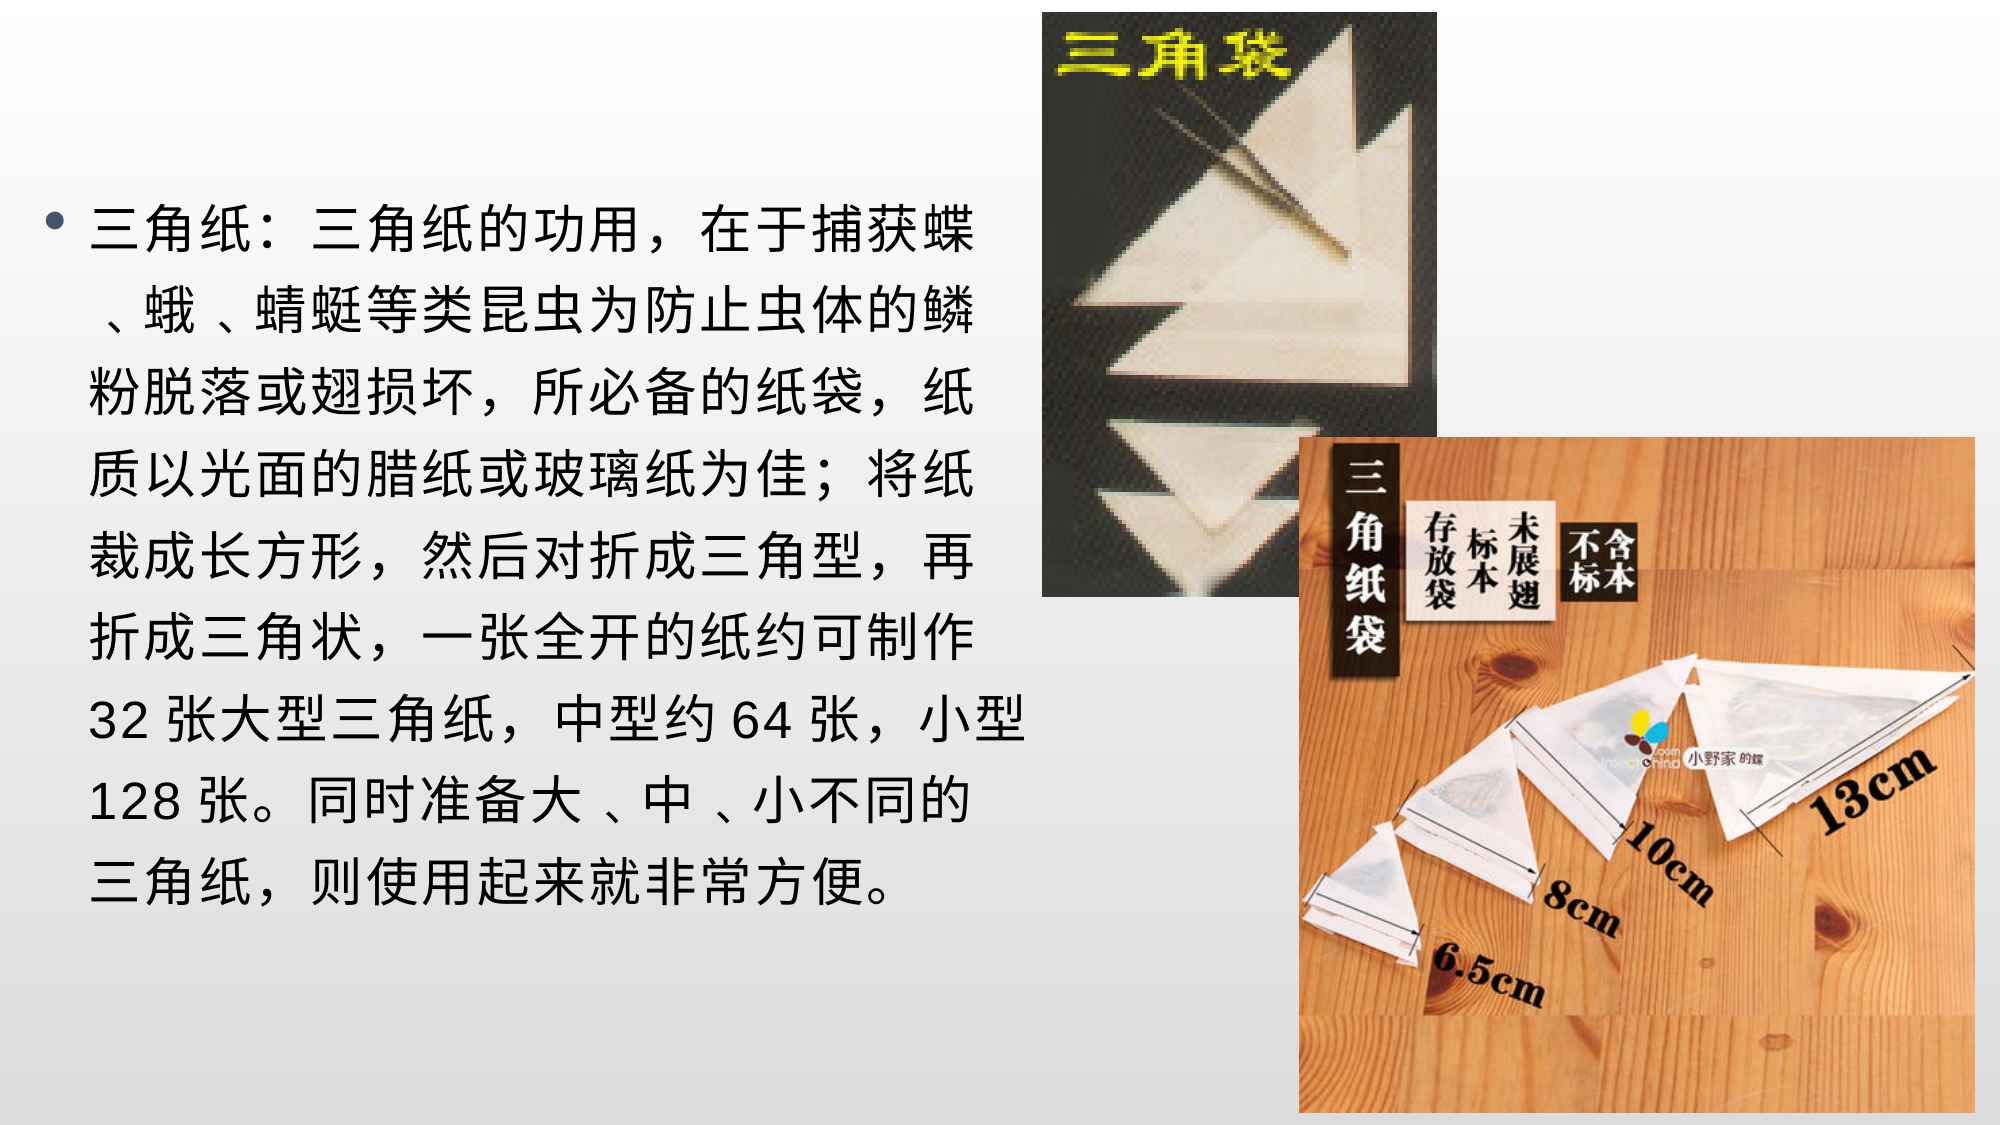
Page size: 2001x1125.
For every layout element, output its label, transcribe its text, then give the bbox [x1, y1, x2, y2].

list 三角纸：三角纸的功用，在于捕获蝶﹑蛾﹑蜻蜓等类昆虫为防止虫体的鳞粉脱落或翅损坏，所必备的纸袋，纸质以光面的腊纸或玻璃纸为佳；将纸裁成长方形，然后对折成三角型，再折成三角状，一张全开的纸约可制作32张大型三角纸，中型约64张，小型128张。同时准备大﹑中﹑小不同的三角纸，则使用起来就非常方便。 [29, 177, 1043, 915]
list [1041, 12, 1437, 597]
picture [1299, 437, 1975, 1113]
